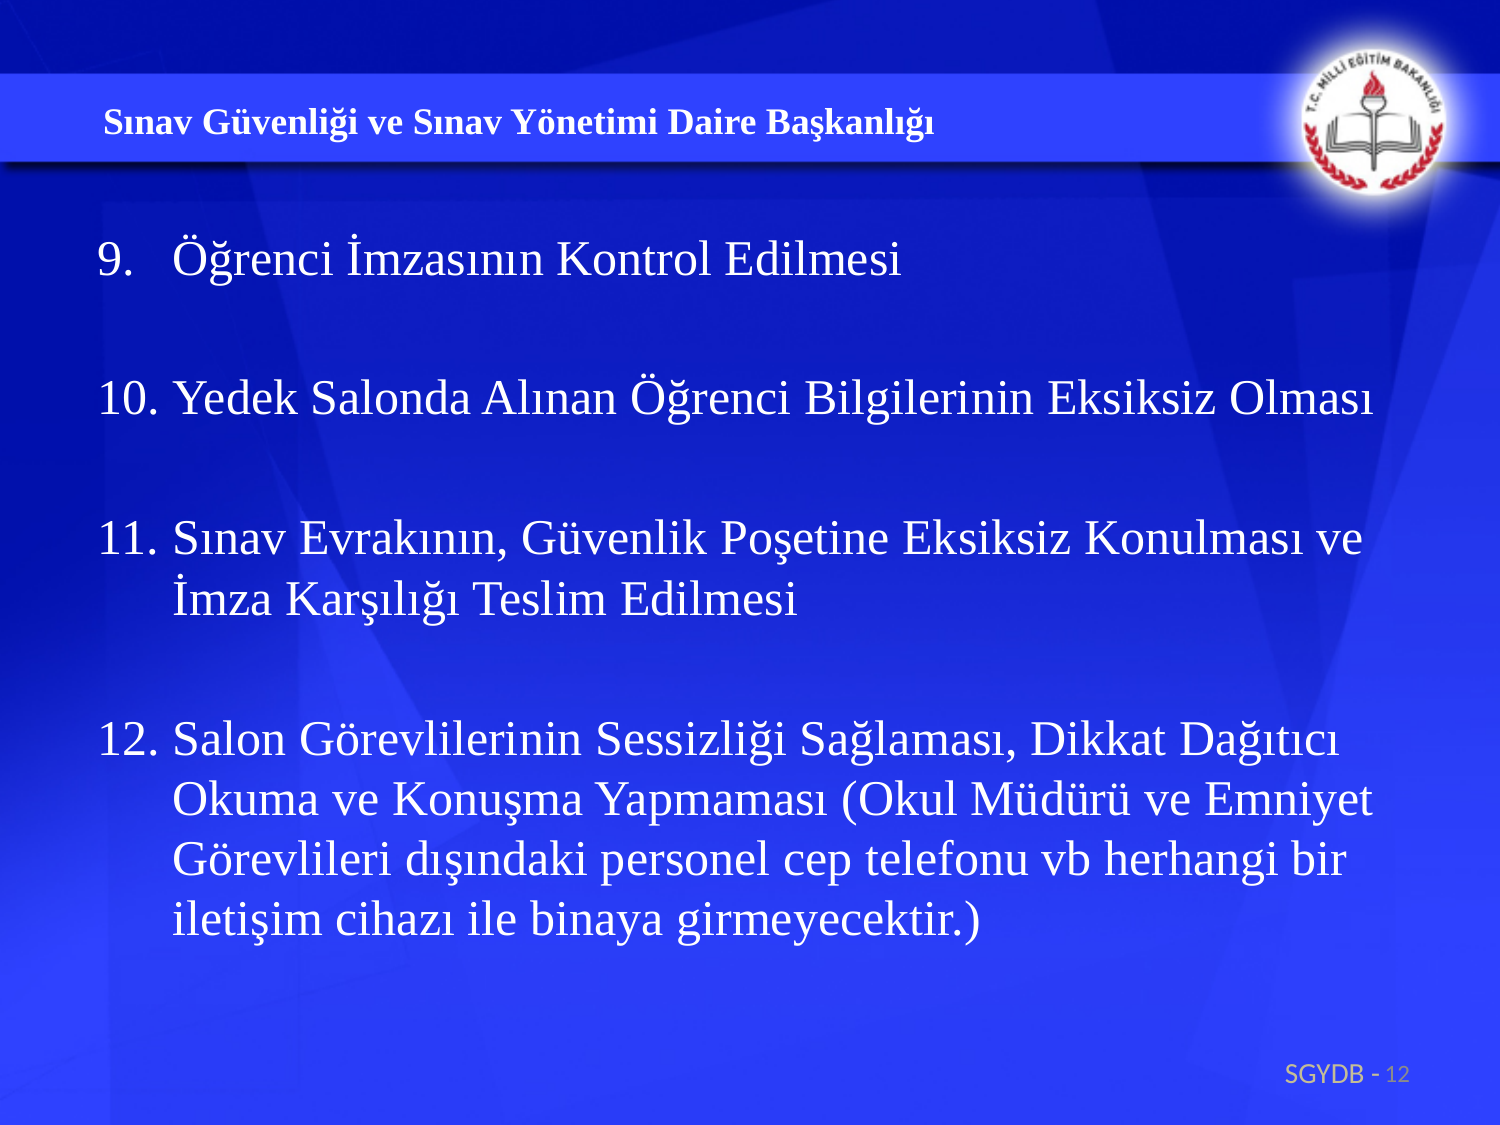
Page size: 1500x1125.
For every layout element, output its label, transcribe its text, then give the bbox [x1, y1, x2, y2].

subtitle Öğrenci İmzasının Kontrol Edilmesi Yedek Salonda Alınan Öğrenci Bilgilerinin Eksiksiz Olması Sınav Evrakının, Güvenlik Poşetine Eksiksiz Konulması ve İmza Karşılığı Teslim Edilmesi Salon Görevlilerinin Sessizliği Sağlaması, Dikkat Dağıtıcı Okuma ve Konuşma Yapmaması (Okul Müdürü ve Emniyet Görevlileri dışındaki personel cep telefonu vb herhangi bir iletişim cihazı ile binaya girmeyecektir.) [82, 217, 1396, 1077]
slide_number 12 [1074, 1042, 1425, 1103]
text_box SGYDB - [1270, 1046, 1396, 1097]
text_box Sınav Güvenliği ve Sınav Yönetimi Daire Başkanlığı [88, 89, 1128, 150]
picture [0, 0, 1500, 1125]
